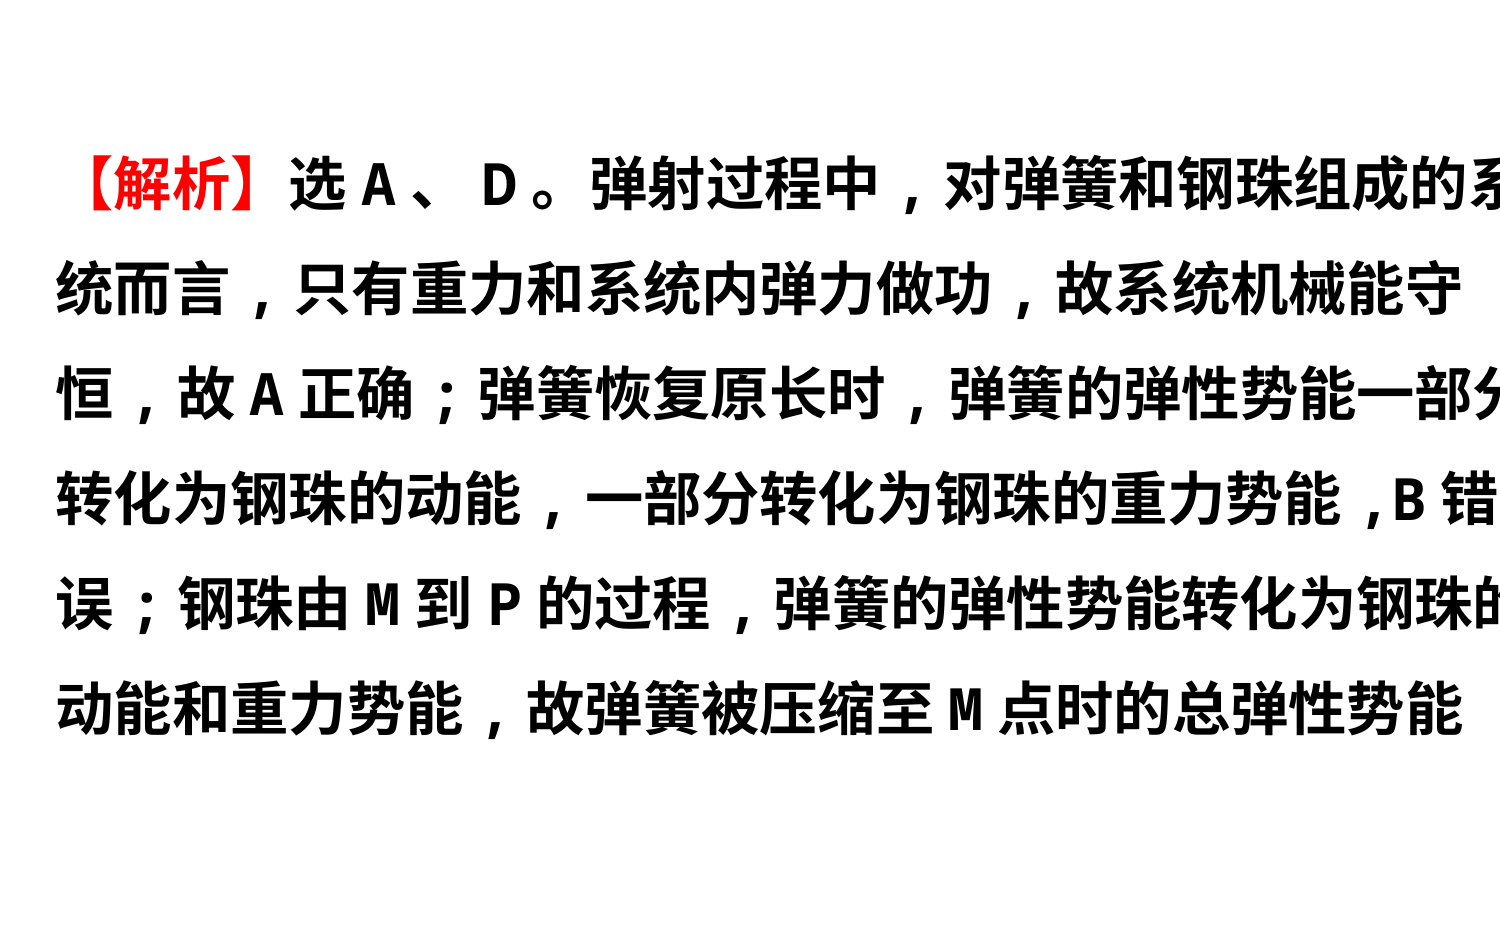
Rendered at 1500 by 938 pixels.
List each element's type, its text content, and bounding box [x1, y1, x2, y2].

text_box 【解析】选A、D。弹射过程中,对弹簧和钢珠组成的系 统而言,只有重力和系统内弹力做功,故系统机械能守 恒,故A正确;弹簧恢复原长时,弹簧的弹性势能一部分 转化为钢珠的动能,一部分转化为钢珠的重力势能,B错 误;钢珠由M到P的过程,弹簧的弹性势能转化为钢珠的 动能和重力势能,故弹簧被压缩至M点时的总弹性势能 [41, 105, 1500, 750]
